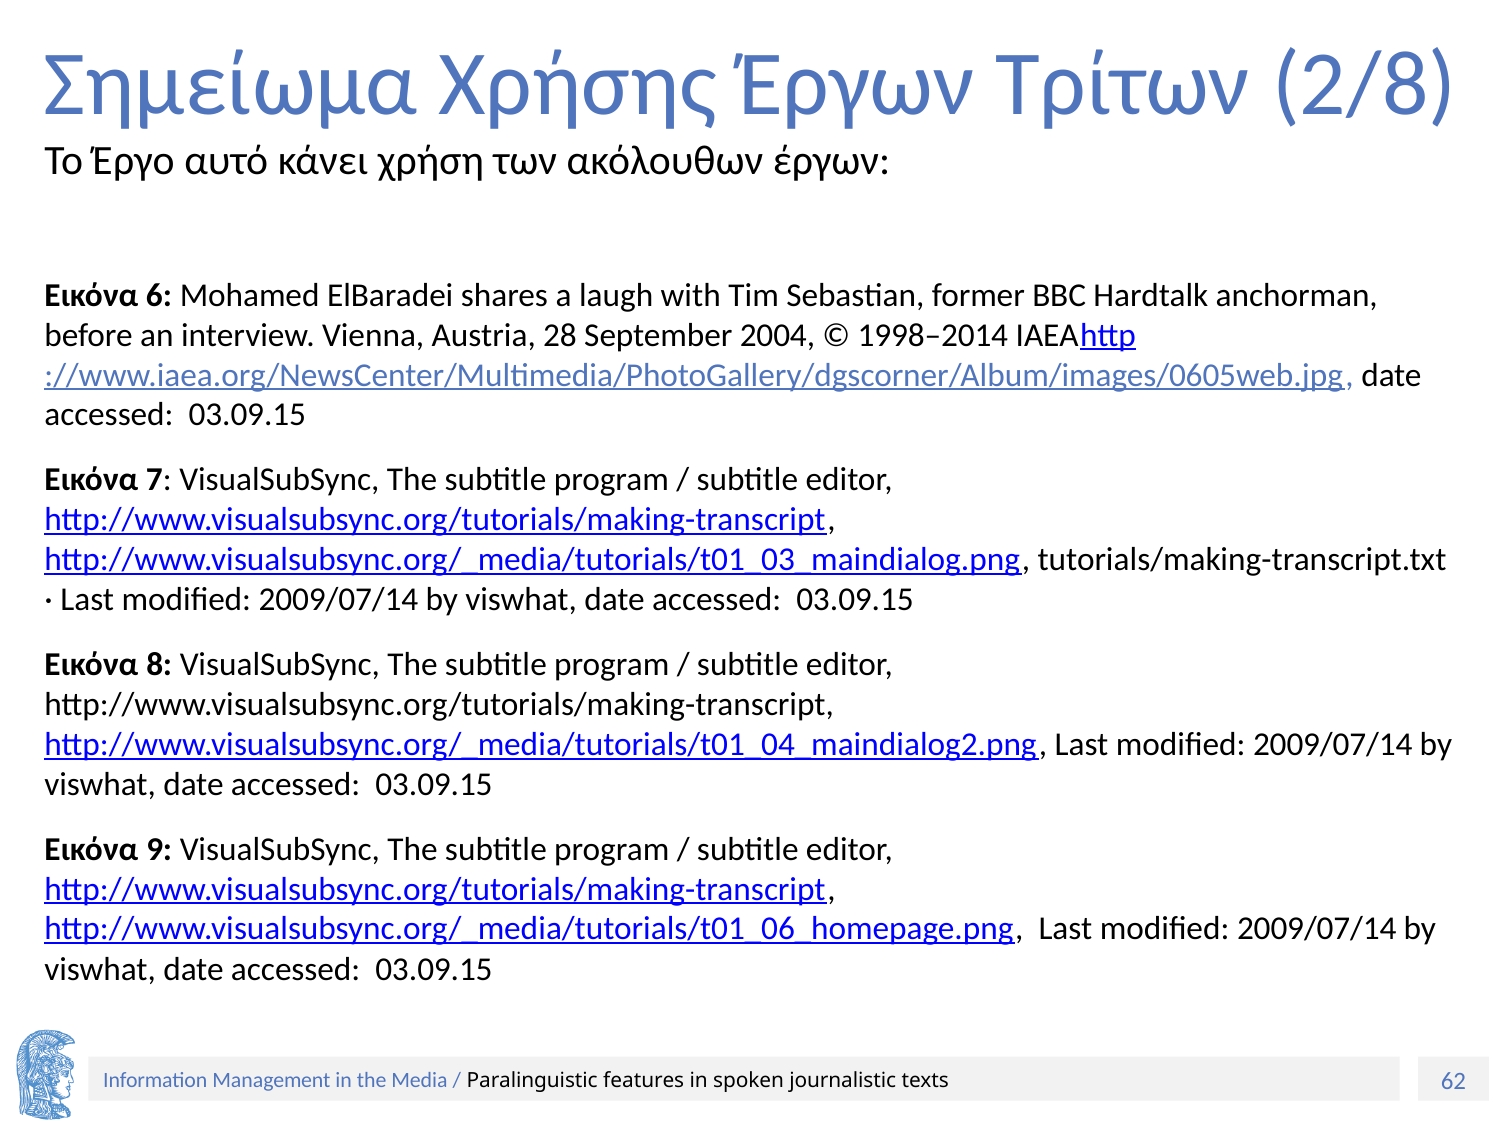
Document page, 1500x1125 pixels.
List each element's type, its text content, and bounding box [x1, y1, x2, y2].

title Σημείωμα Χρήσης Έργων Τρίτων (2/8) [0, 0, 1500, 172]
picture [9, 1026, 81, 1120]
list Το Έργο αυτό κάνει χρήση των ακόλουθων έργων: Εικόνα 6: Mohamed ElBaradei shares a laugh with Tim Sebastian, former BBC Hardtalk anchorman, before an interview. Vienna, Austria, 28 September 2004, © 1998–2014 IAEAhttp://www.iaea.org/NewsCenter/Multimedia/PhotoGallery/dgscorner/Album/images/0605web.jpg, date accessed: 03.09.15 Εικόνα 7: VisualSubSync, The subtitle program / subtitle editor, http://www.visualsubsync.org/tutorials/making-transcript, http://www.visualsubsync.org/_media/tutorials/t01_03_maindialog.png, tutorials/making-transcript.txt · Last modified: 2009/07/14 by viswhat, date accessed: 03.09.15 Εικόνα 8: VisualSubSync, The subtitle program / subtitle editor, http://www.visualsubsync.org/tutorials/making-transcript, http://www.visualsubsync.org/_media/tutorials/t01_04_maindialog2.png, Last modified: 2009/07/14 by viswhat, date accessed: 03.09.15 Εικόνα 9: VisualSubSync, The subtitle program / subtitle editor, http://www.visualsubsync.org/tutorials/making-transcript, http://www.visualsubsync.org/_media/tutorials/t01_06_homepage.png, Last modified: 2009/07/14 by viswhat, date accessed: 03.09.15 [29, 125, 1471, 868]
